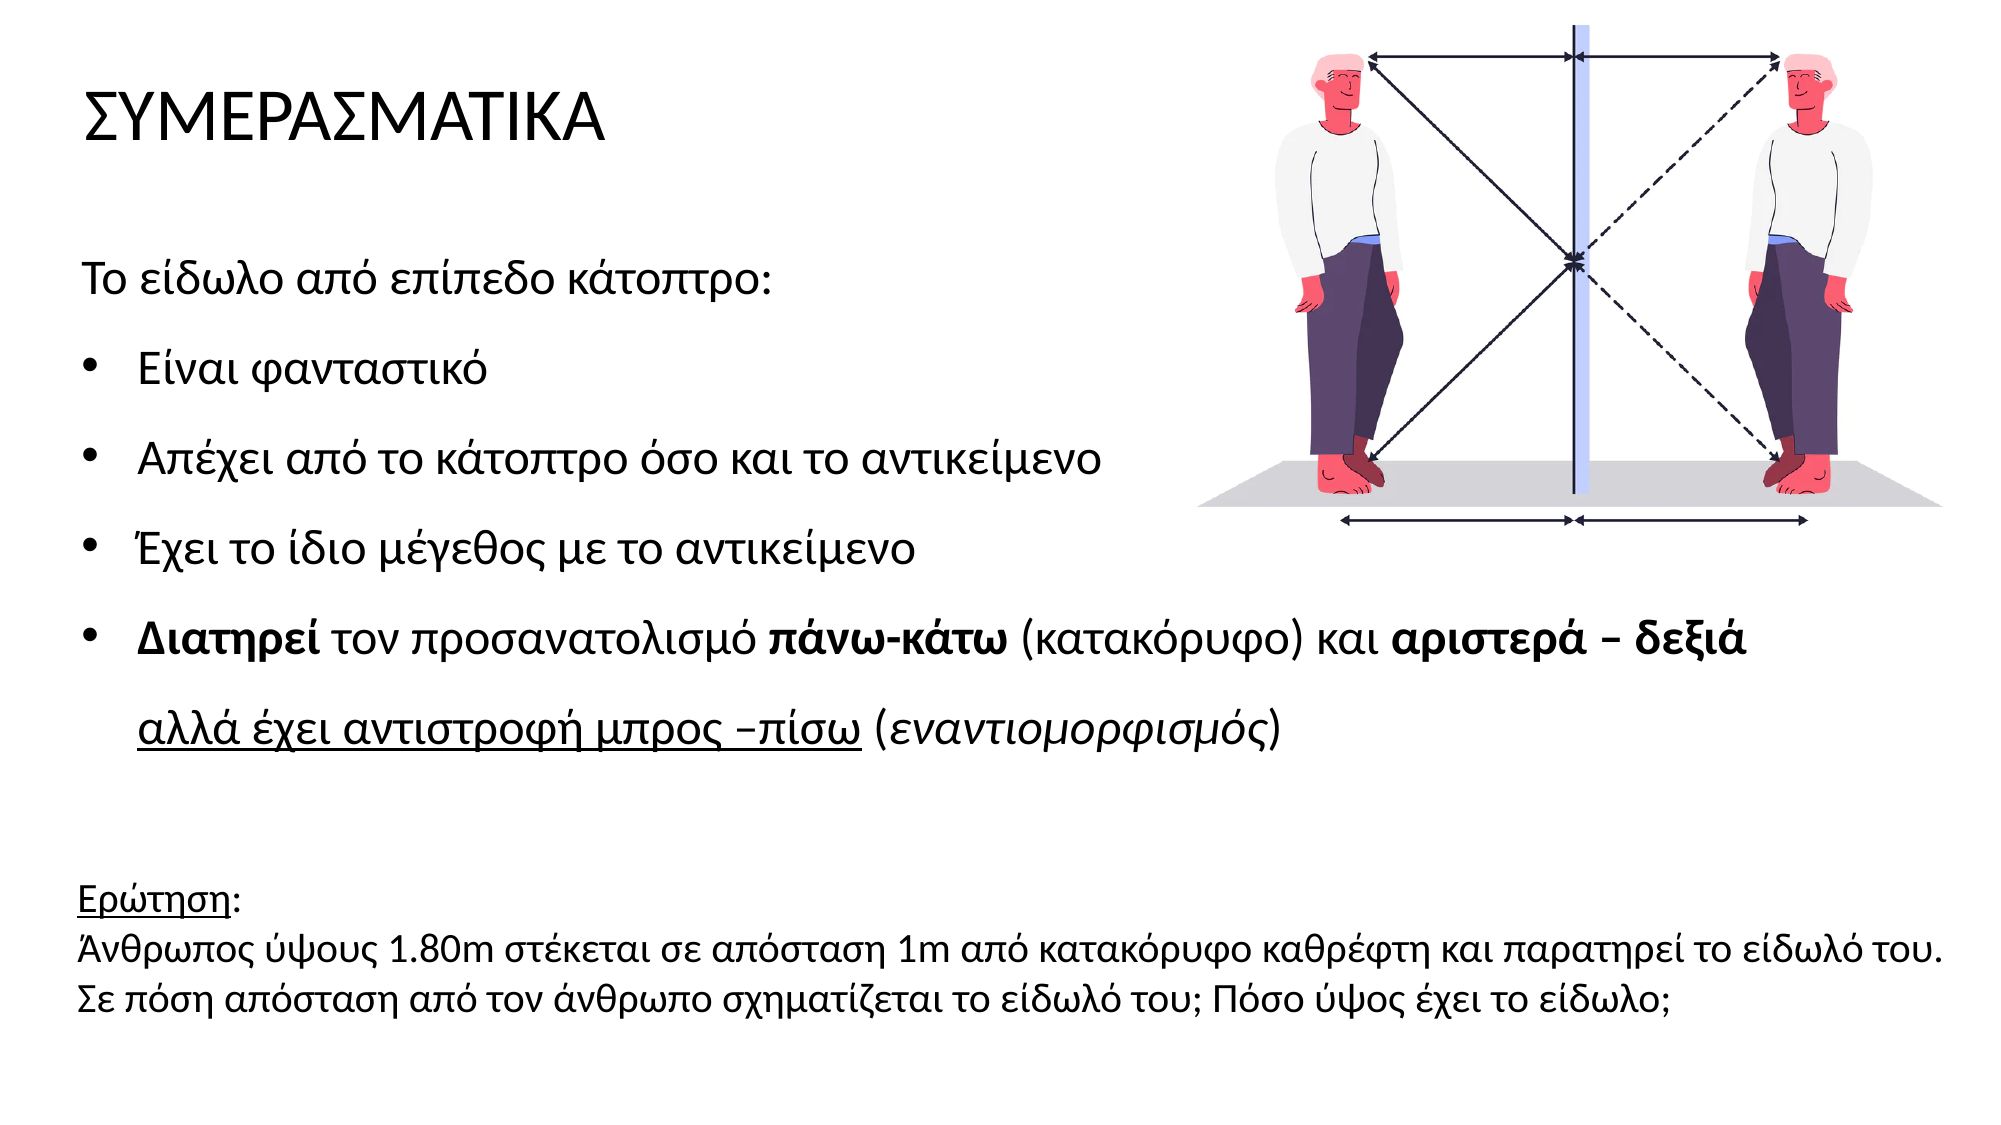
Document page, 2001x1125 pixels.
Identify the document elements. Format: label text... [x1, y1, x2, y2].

text_box Το είδωλο από επίπεδο κάτοπτρο: Είναι φανταστικό Απέχει από το κάτοπτρο όσο και το αντικείμενο Έχει το ίδιο μέγεθος με το αντικείμενο Διατηρεί τον προσανατολισμό πάνω-κάτω (κατακόρυφο) και αριστερά – δεξιά αλλά έχει αντιστροφή μπρος –πίσω (εναντιομορφισμός) [66, 207, 1786, 762]
text_box Ερώτηση: Άνθρωπος ύψους 1.80m στέκεται σε απόσταση 1m από κατακόρυφο καθρέφτη και παρατηρεί το είδωλό του. Σε πόση απόσταση από τον άνθρωπο σχηματίζεται το είδωλό του; Πόσο ύψος έχει το είδωλο; [62, 863, 1960, 1029]
picture [1186, 18, 1953, 540]
text_box ΣΥΜΕΡΑΣΜΑΤΙΚΑ [69, 58, 622, 163]
